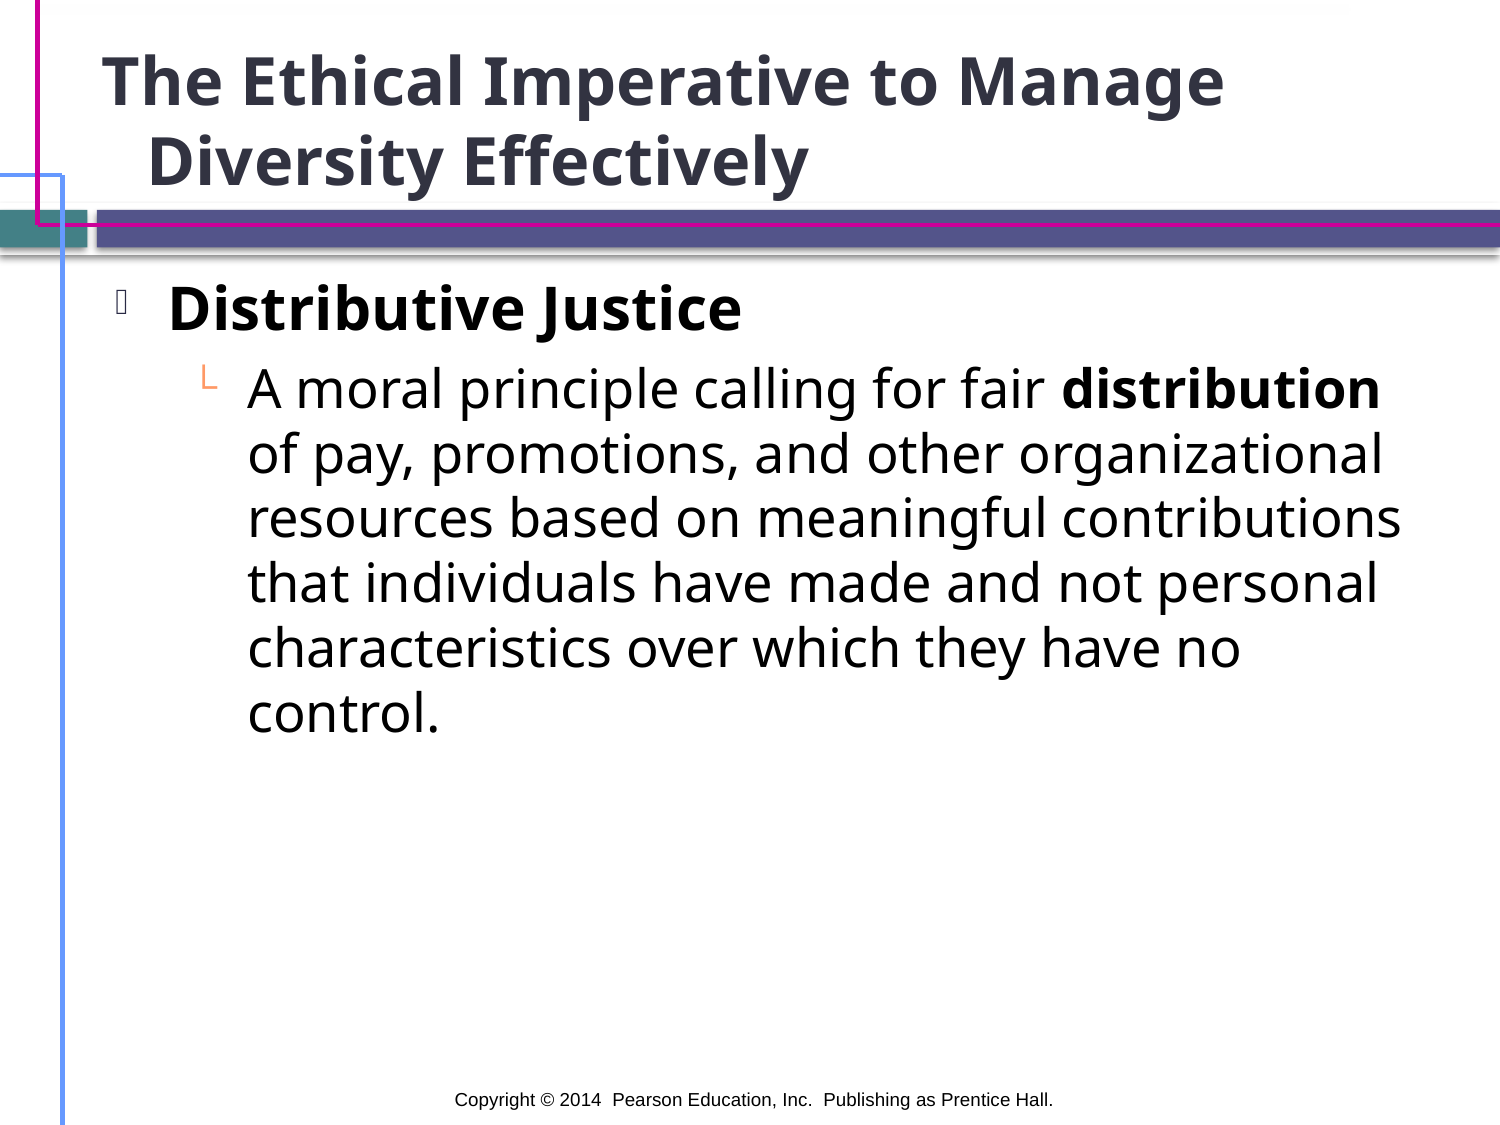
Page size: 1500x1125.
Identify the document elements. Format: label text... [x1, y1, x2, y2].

title The Ethical Imperative to Manage Diversity Effectively [74, 24, 1426, 213]
slide_number [0, 199, 88, 256]
list Distributive Justice A moral principle calling for fair distribution of pay, promotions, and other organizational resources based on meaningful contributions that individuals have made and not personal characteristics over which they have no control. [100, 262, 1439, 1071]
